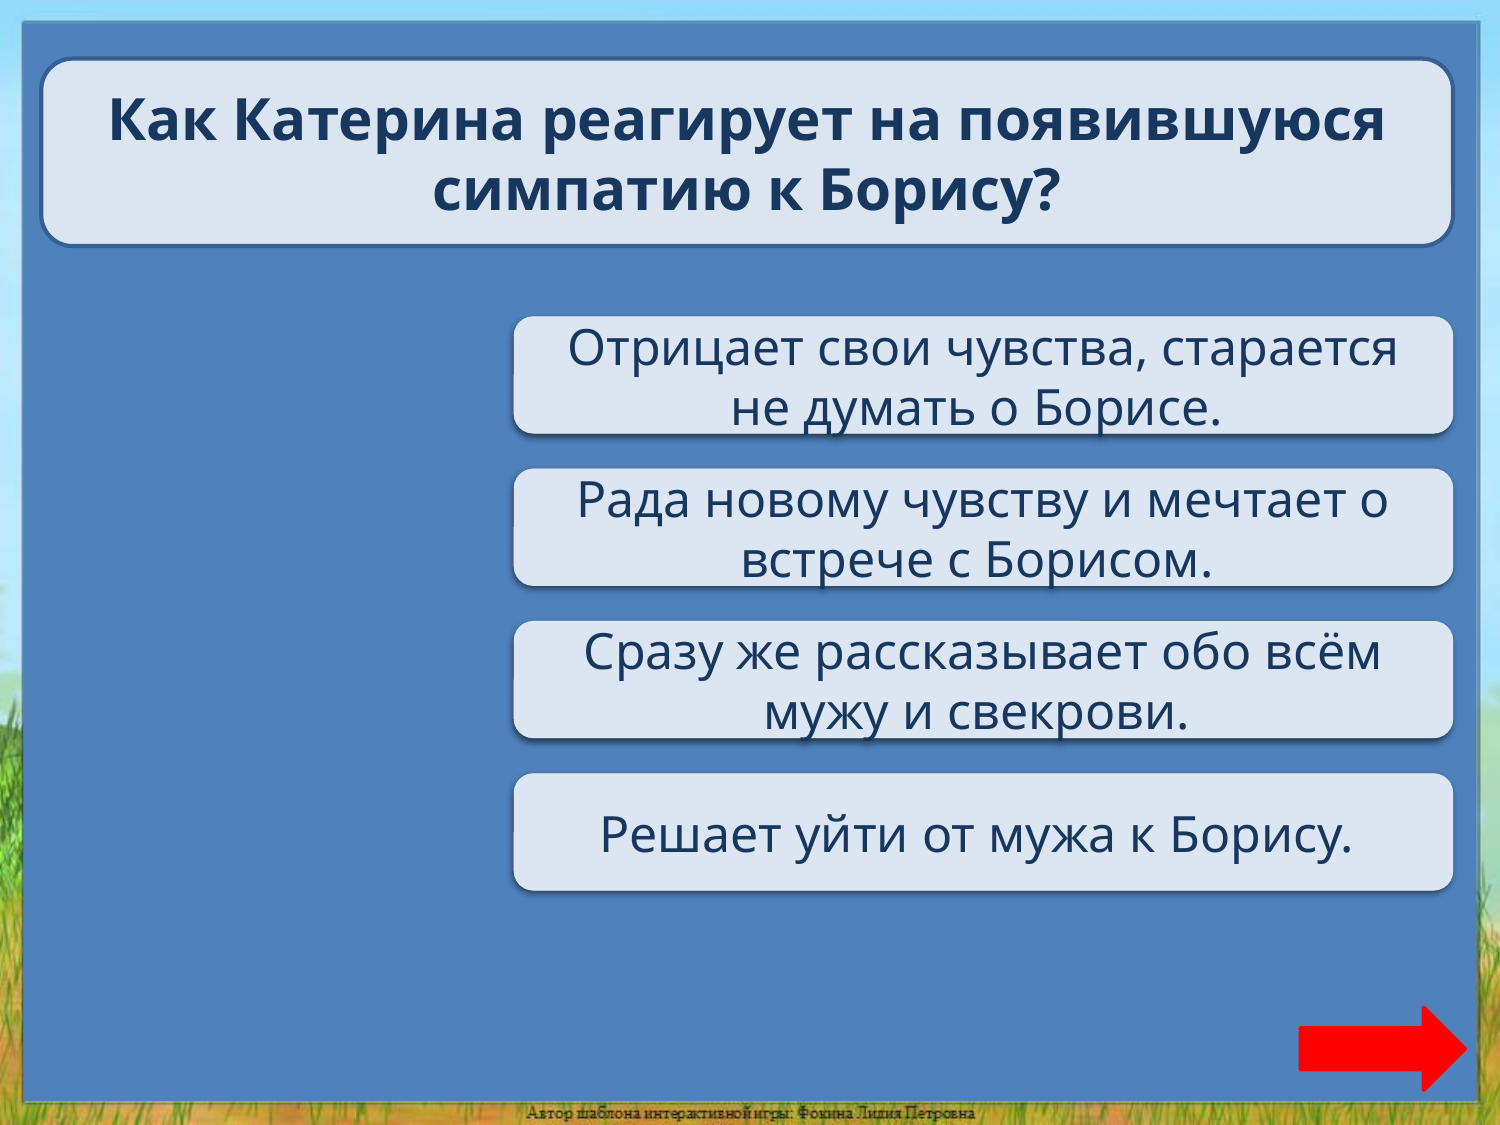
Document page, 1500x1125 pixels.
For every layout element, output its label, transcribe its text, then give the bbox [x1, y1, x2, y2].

text_box [511, 771, 1456, 893]
text_box [1298, 1005, 1467, 1092]
text_box [511, 466, 1456, 588]
picture [0, 0, 1500, 1125]
text_box Как Катерина реагирует на появившуюся симпатию к Борису? [39, 56, 1456, 249]
text_box [511, 618, 1456, 741]
text_box [511, 314, 1456, 436]
